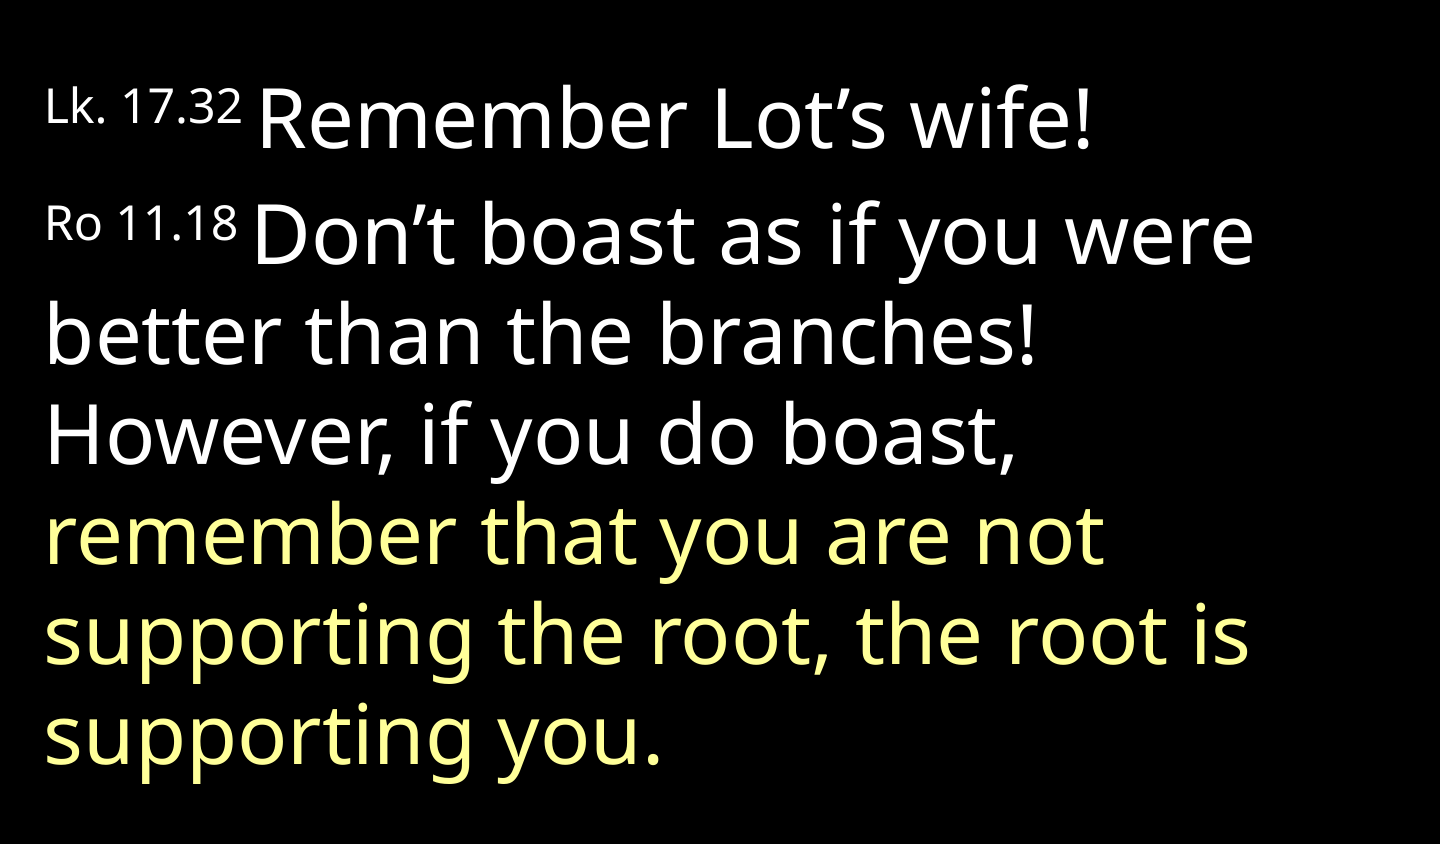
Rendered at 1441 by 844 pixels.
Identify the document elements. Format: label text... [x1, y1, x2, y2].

subtitle Lk. 17.32 Remember Lot’s wife! Ro 11.18 Don’t boast as if you were better than the branches! However, if you do boast, remember that you are not supporting the root, the root is supporting you. [32, 59, 1408, 844]
